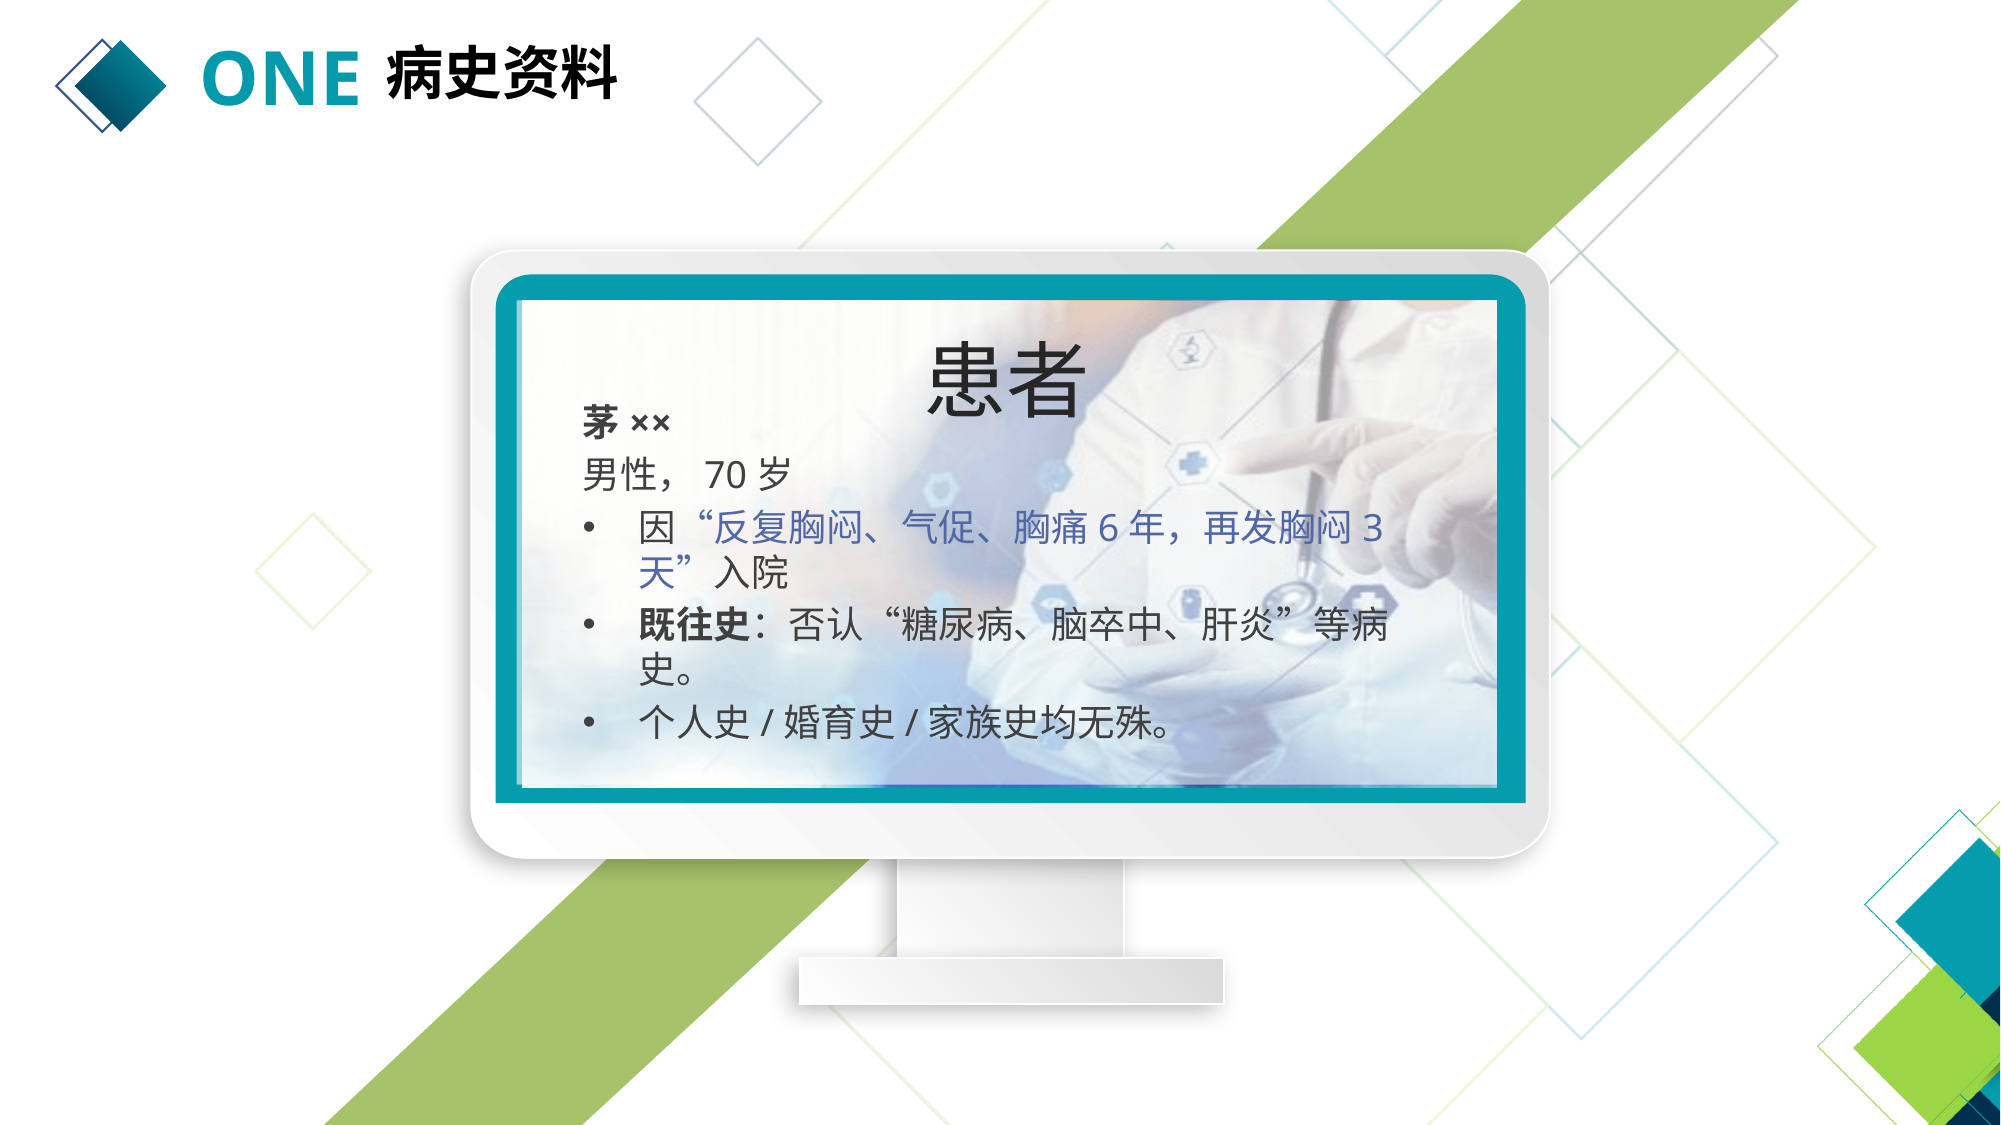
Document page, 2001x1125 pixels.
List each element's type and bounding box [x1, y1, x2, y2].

text_box [1262, 0, 1801, 250]
text_box [471, 250, 1550, 1005]
text_box [185, 23, 1001, 130]
picture [1798, 691, 2001, 1125]
picture [522, 300, 1497, 788]
text_box [322, 985, 714, 1125]
